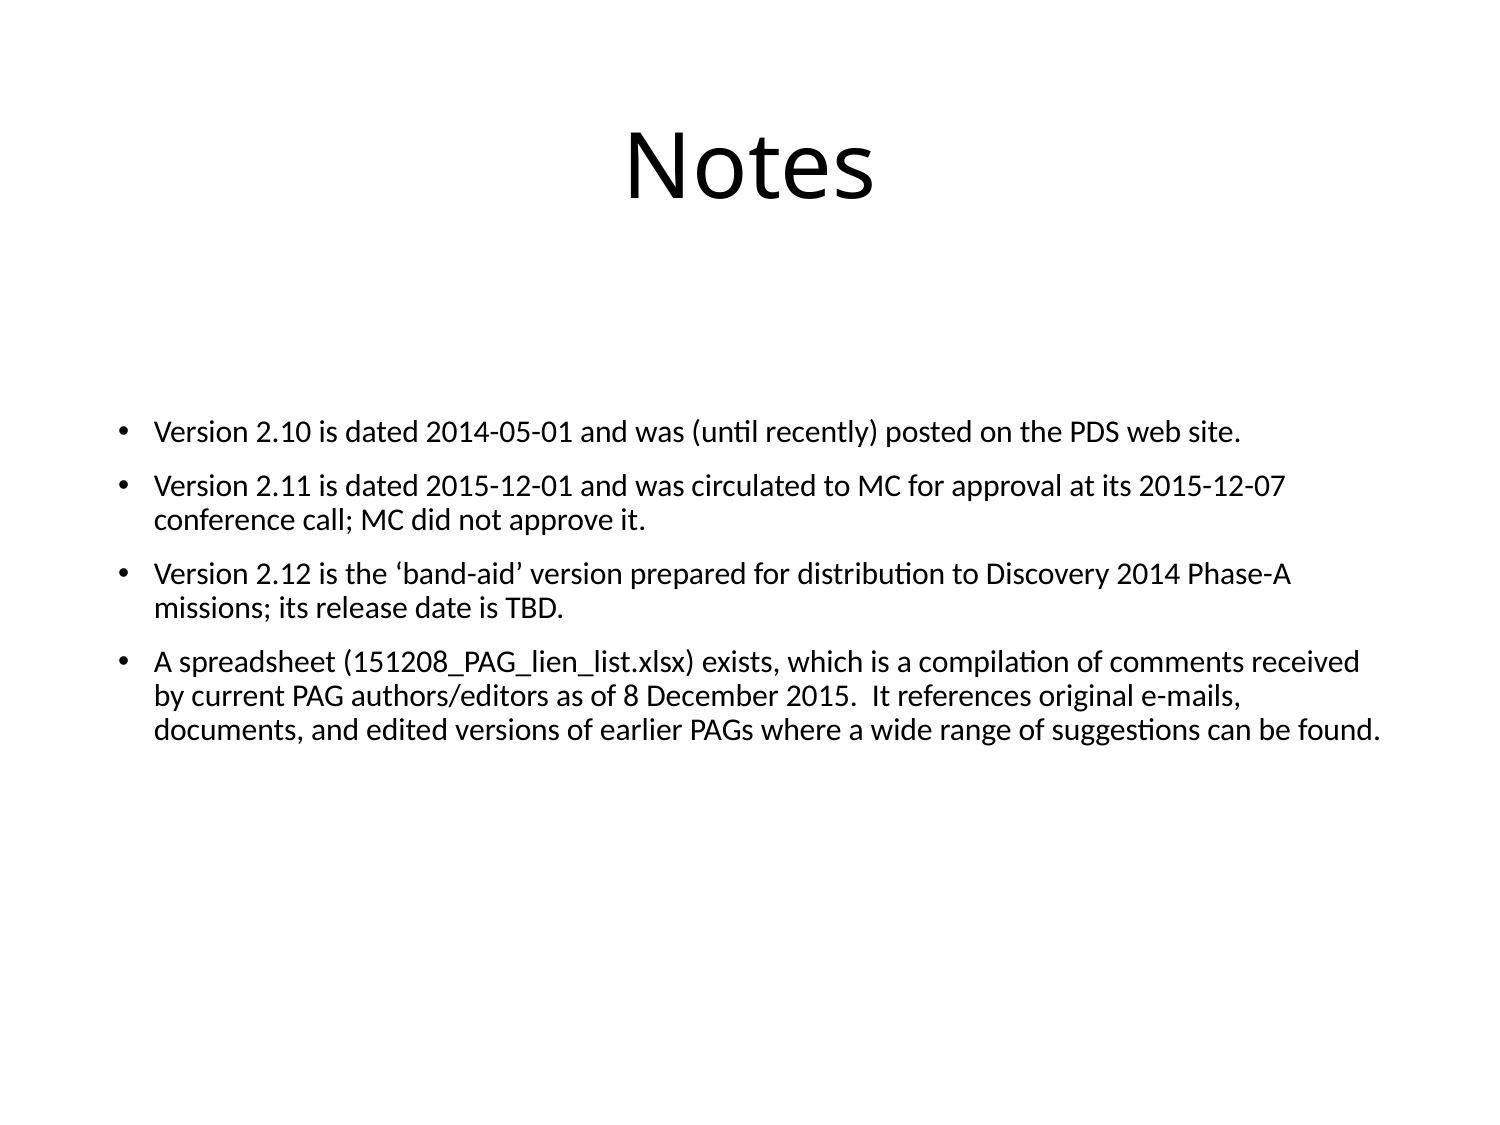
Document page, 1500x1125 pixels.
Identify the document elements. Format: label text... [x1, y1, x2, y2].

list Version 2.10 is dated 2014-05-01 and was (until recently) posted on the PDS web site. Version 2.11 is dated 2015-12-01 and was circulated to MC for approval at its 2015-12-07 conference call; MC did not approve it. Version 2.12 is the ‘band-aid’ version prepared for distribution to Discovery 2014 Phase-A missions; its release date is TBD. A spreadsheet (151208_PAG_lien_list.xlsx) exists, which is a compilation of comments received by current PAG authors/editors as of 8 December 2015. It references original e-mails, documents, and edited versions of earlier PAGs where a wide range of suggestions can be found. [103, 408, 1397, 790]
title Notes [103, 59, 1397, 278]
